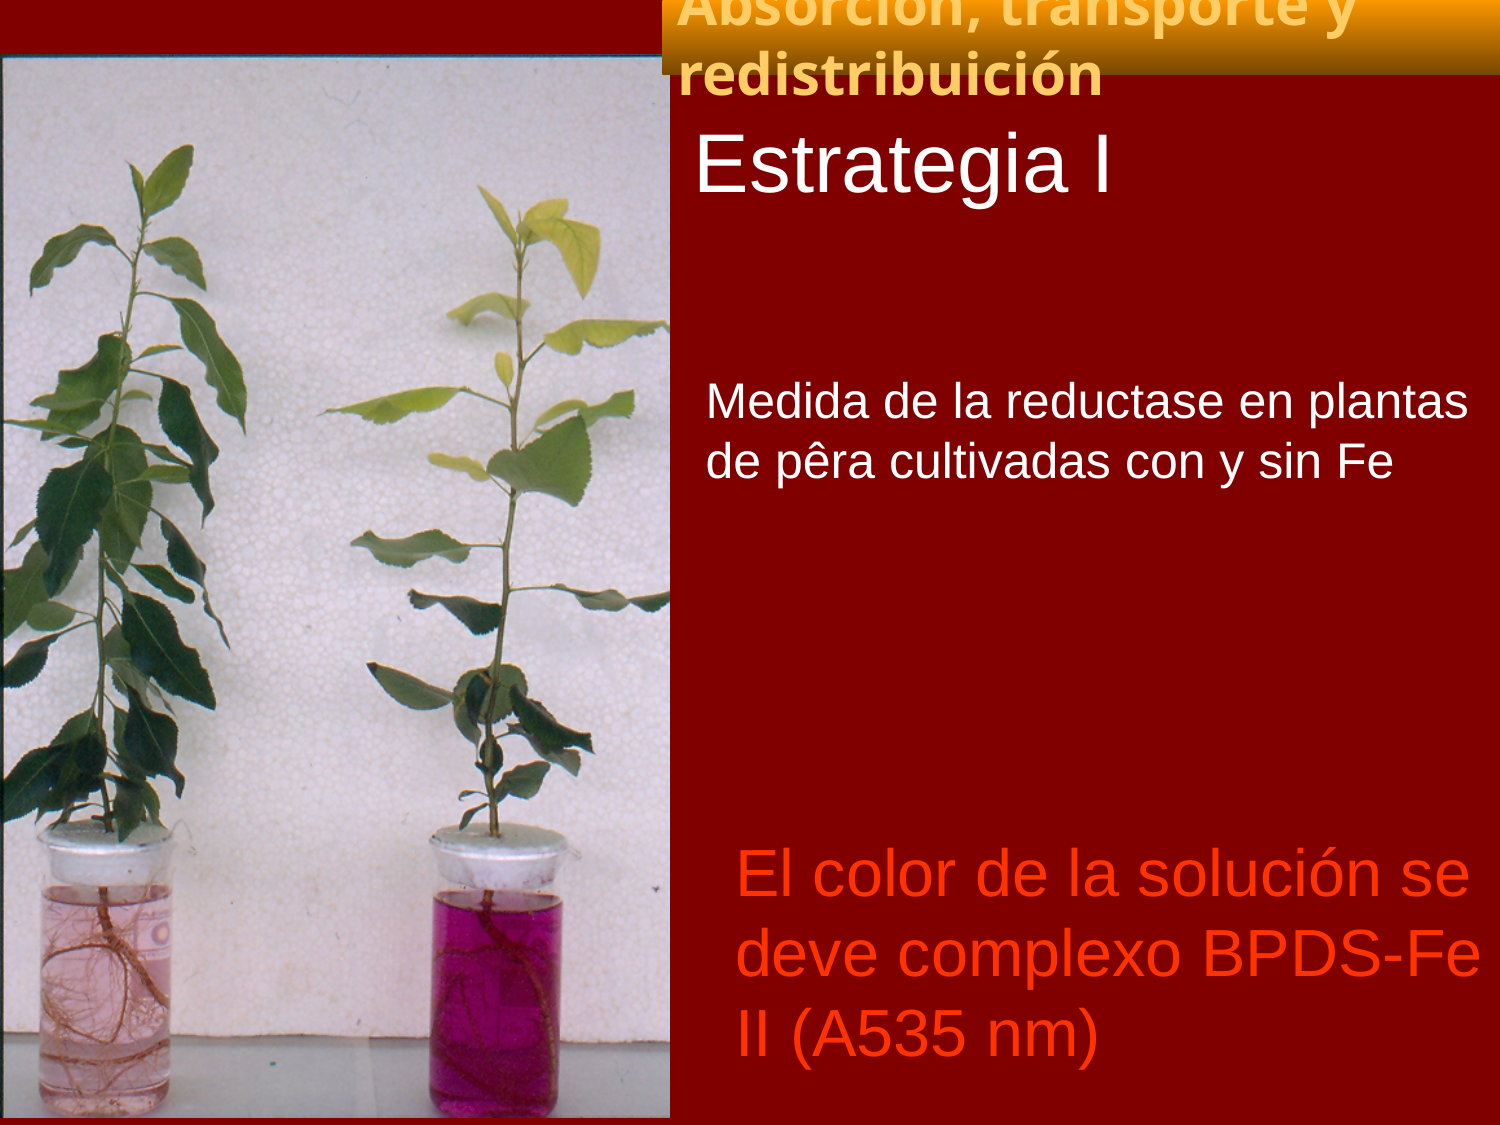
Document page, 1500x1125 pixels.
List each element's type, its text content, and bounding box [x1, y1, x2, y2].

text_box El color de la solución se deve complexo BPDS-Fe II (A535 nm) [720, 822, 1500, 1077]
text_box Estrategia I [679, 101, 1471, 217]
text_box Medida de la reductase en plantas de pêra cultivadas con y sin Fe [690, 361, 1500, 497]
picture [0, 54, 671, 1118]
text_box Absorción, transporte y redistribuición [662, 0, 1500, 75]
